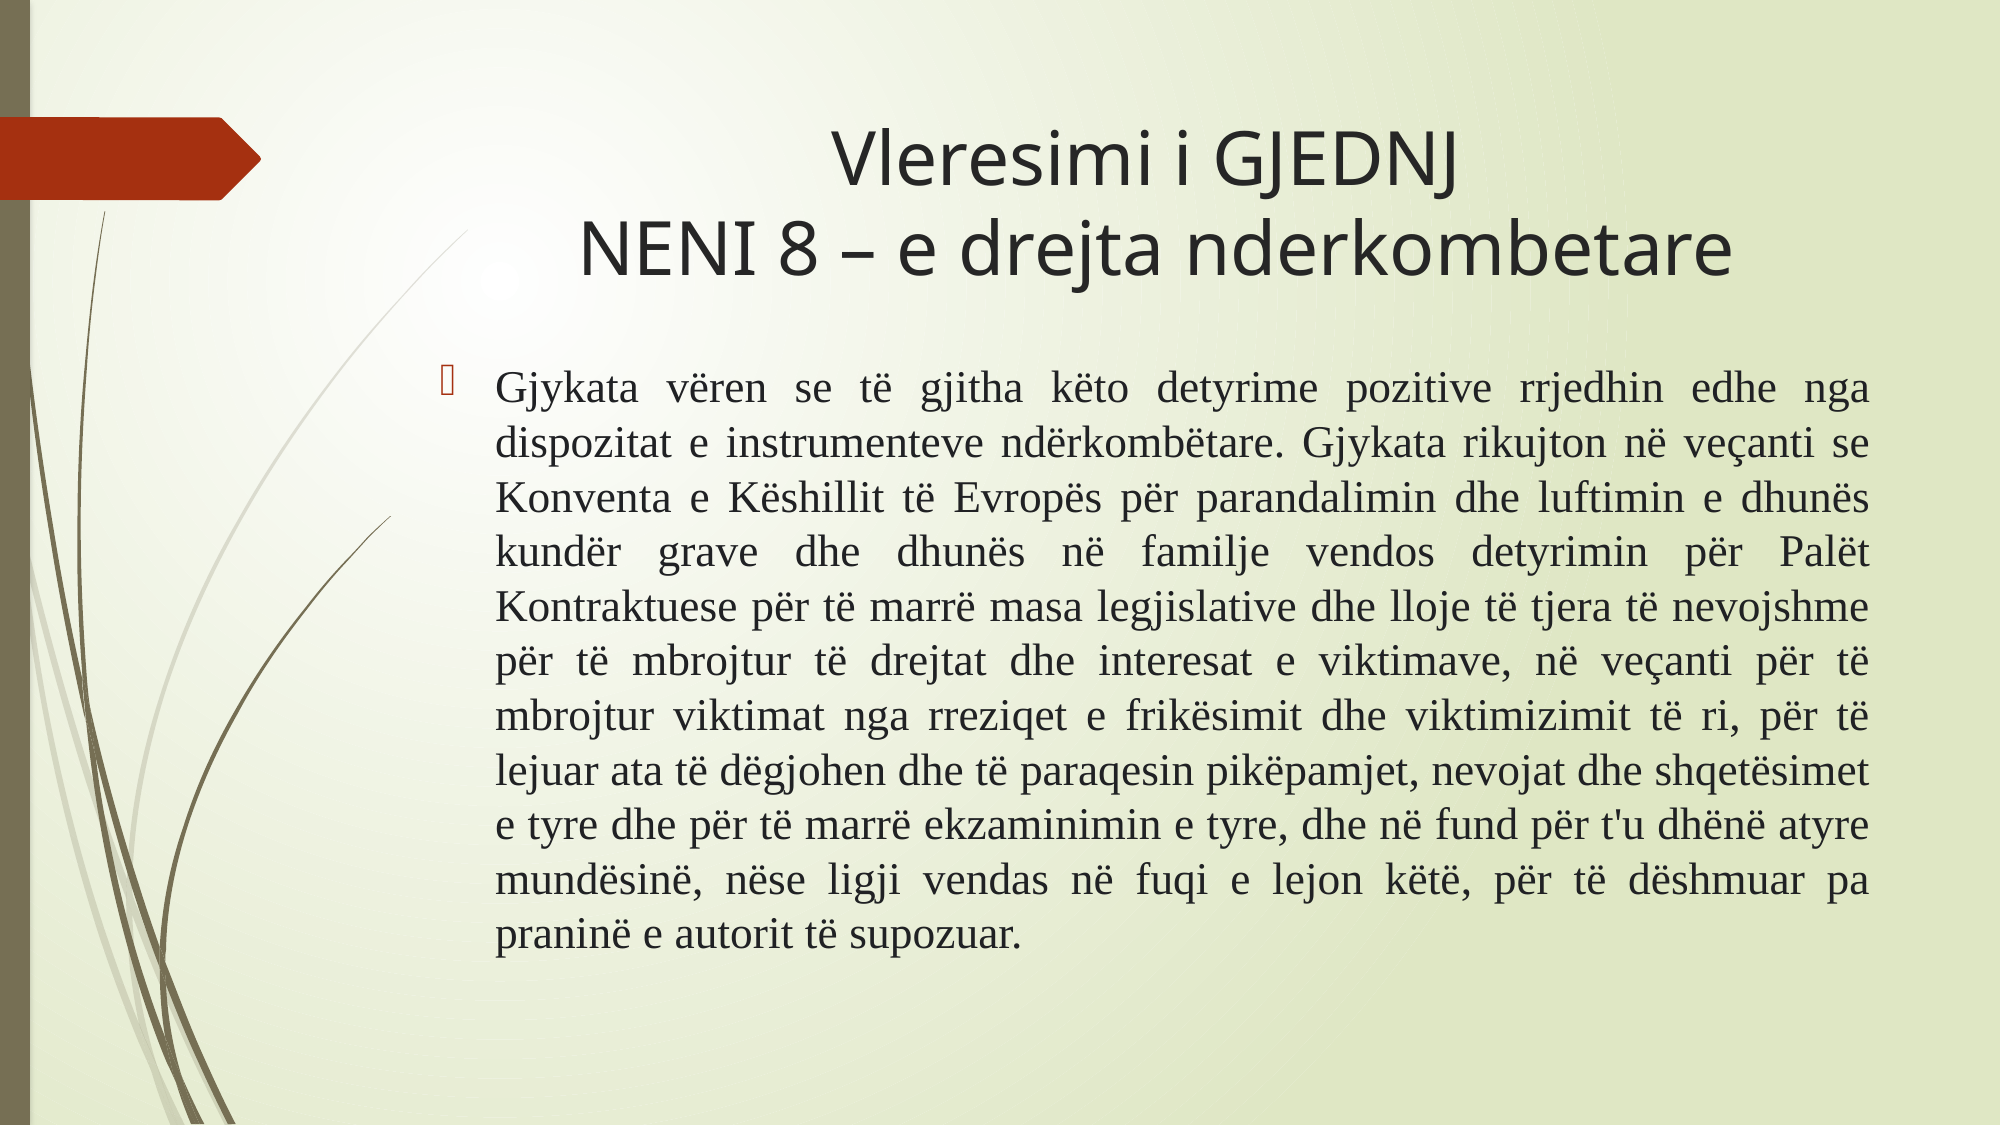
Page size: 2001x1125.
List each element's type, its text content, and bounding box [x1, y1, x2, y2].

list Gjykata vëren se të gjitha këto detyrime pozitive rrjedhin edhe nga dispozitat e instrumenteve ndërkombëtare. Gjykata rikujton në veçanti se Konventa e Këshillit të Evropës për parandalimin dhe luftimin e dhunës kundër grave dhe dhunës në familje vendos detyrimin për Palët Kontraktuese për të marrë masa legjislative dhe lloje të tjera të nevojshme për të mbrojtur të drejtat dhe interesat e viktimave, në veçanti për të mbrojtur viktimat nga rreziqet e frikësimit dhe viktimizimit të ri, për të lejuar ata të dëgjohen dhe të paraqesin pikëpamjet, nevojat dhe shqetësimet e tyre dhe për të marrë ekzaminimin e tyre, dhe në fund për t'u dhënë atyre mundësinë, nëse ligji vendas në fuqi e lejon këtë, për të dëshmuar pa praninë e autorit të supozuar. [424, 350, 1888, 970]
title Vleresimi i GJEDNJ NENI 8 – e drejta nderkombetare [425, 102, 1888, 313]
